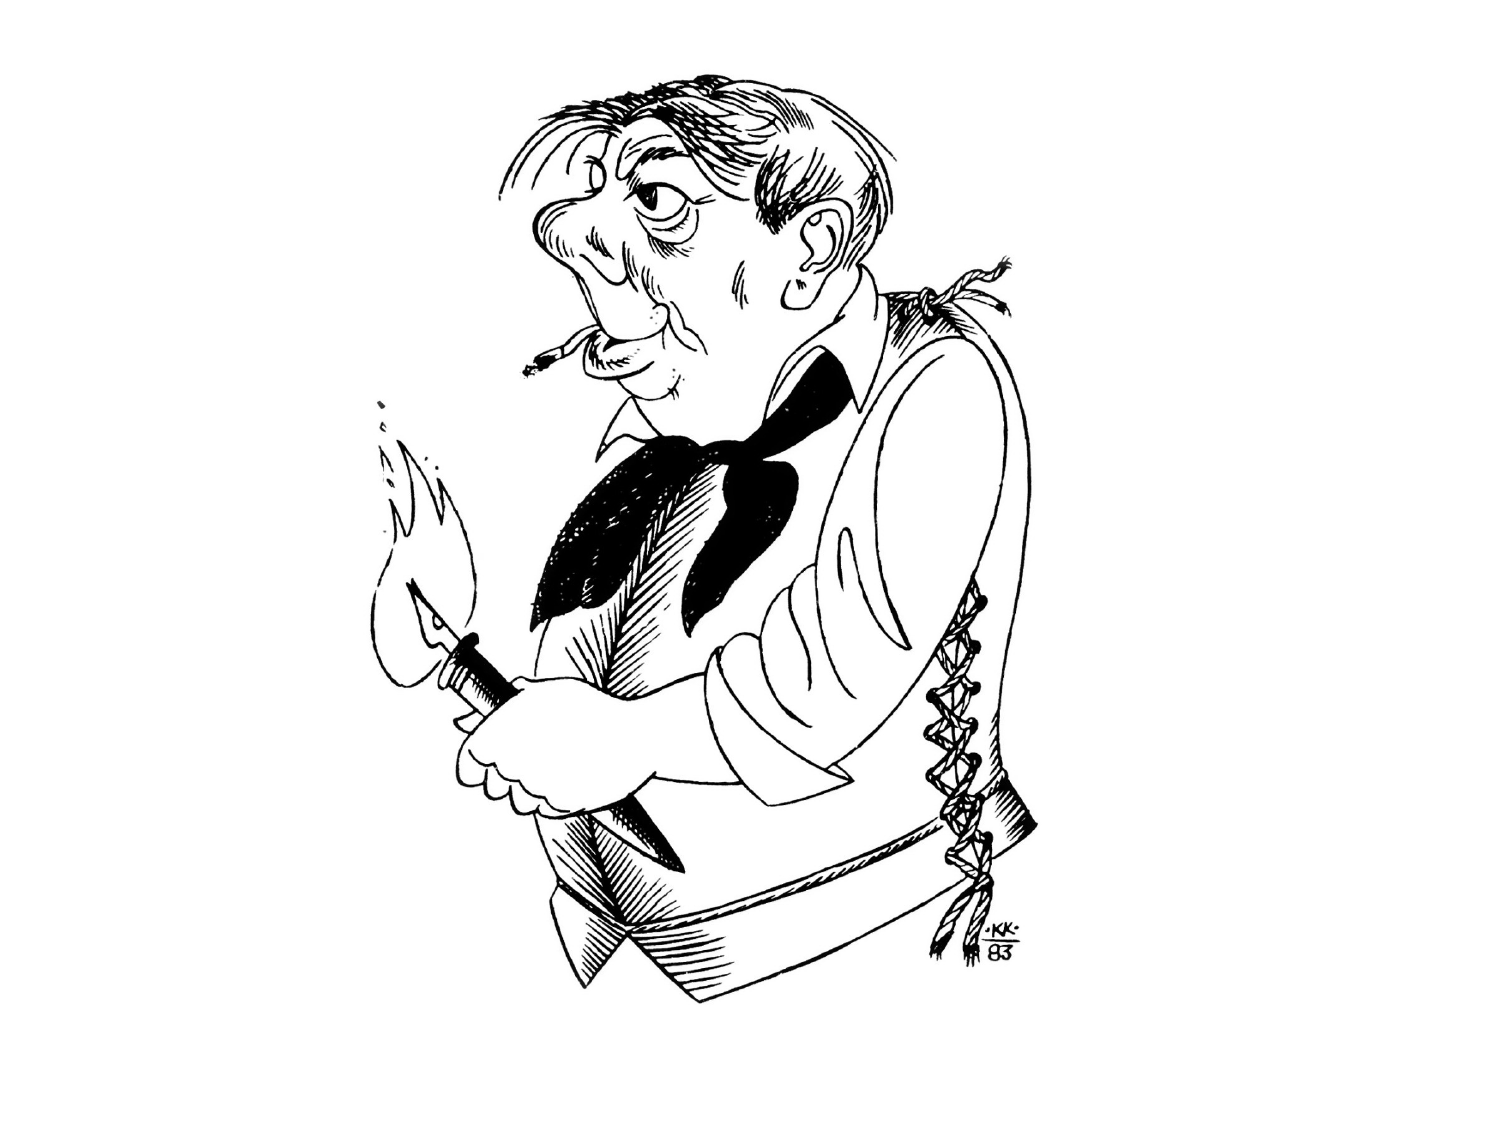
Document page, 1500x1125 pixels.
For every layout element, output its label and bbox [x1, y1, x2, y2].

picture [268, 0, 1232, 1125]
